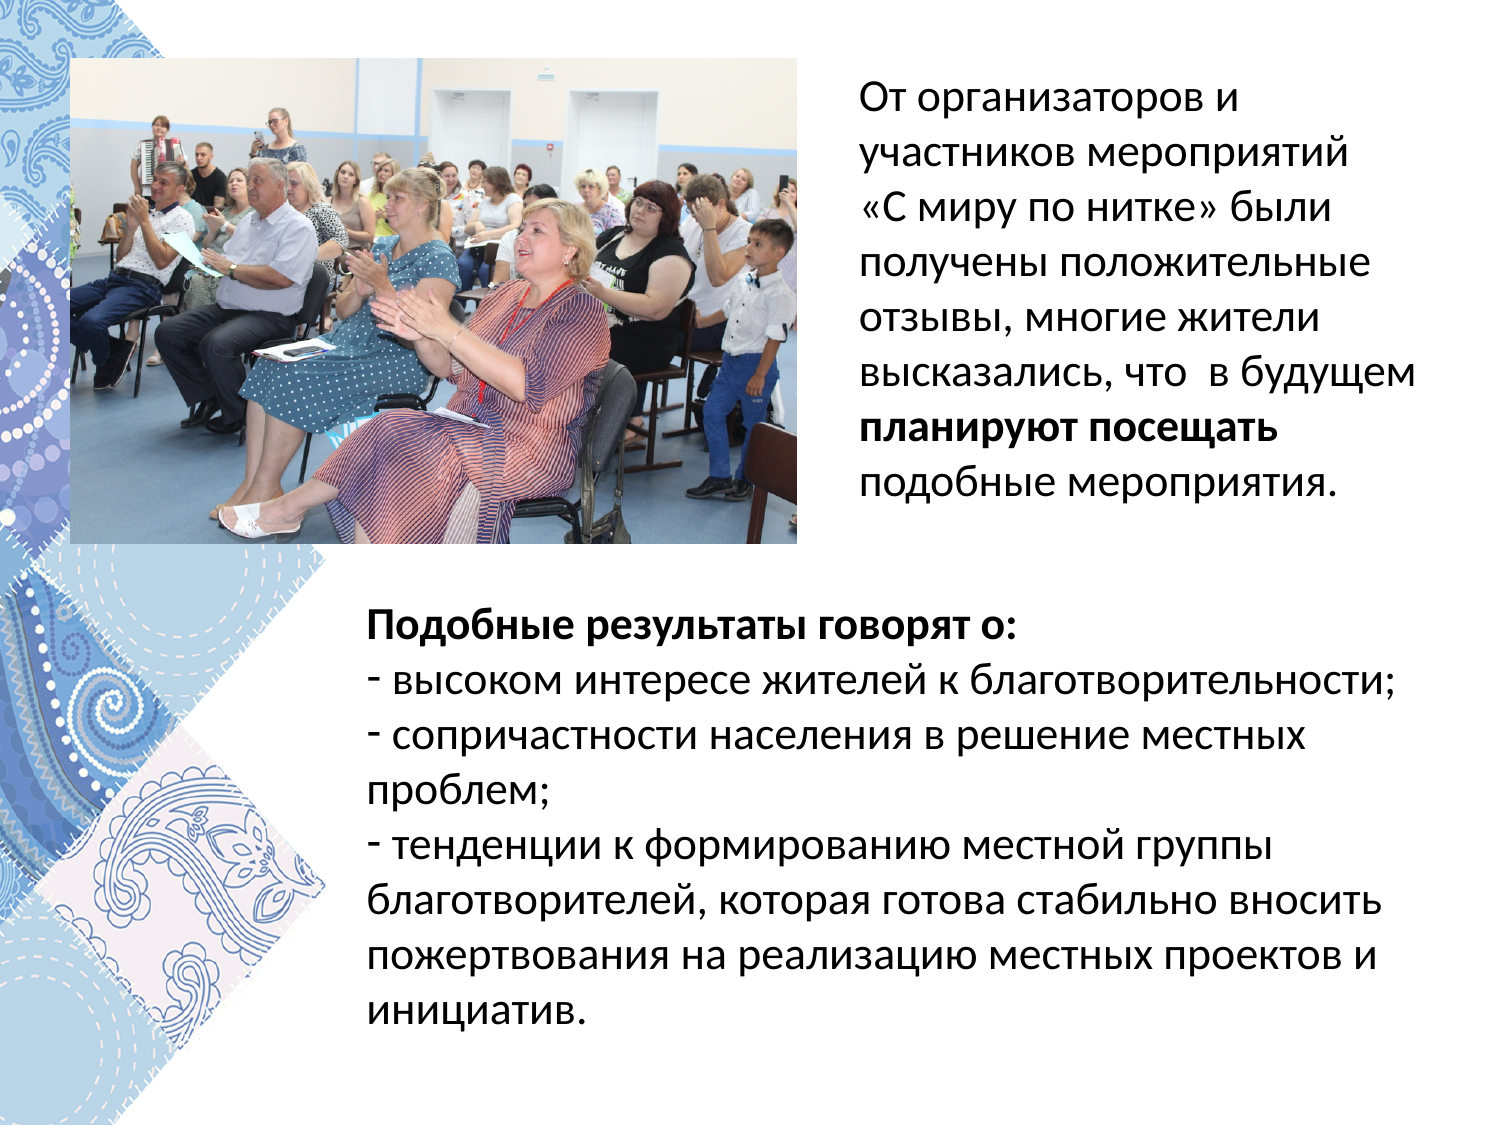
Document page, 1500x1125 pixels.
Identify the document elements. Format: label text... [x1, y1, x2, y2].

picture [0, 0, 1500, 1125]
list От организаторов и участников мероприятий «С миру по нитке» были получены положительные отзывы, многие жители высказались, что в будущем планируют посещать подобные мероприятия. [843, 58, 1442, 551]
text_box Подобные результаты говорят о: высоком интересе жителей к благотворительности; сопричастности населения в решение местных проблем; тенденции к формированию местной группы благотворителей, которая готова стабильно вносить пожертвования на реализацию местных проектов и инициатив. [351, 585, 1430, 1043]
